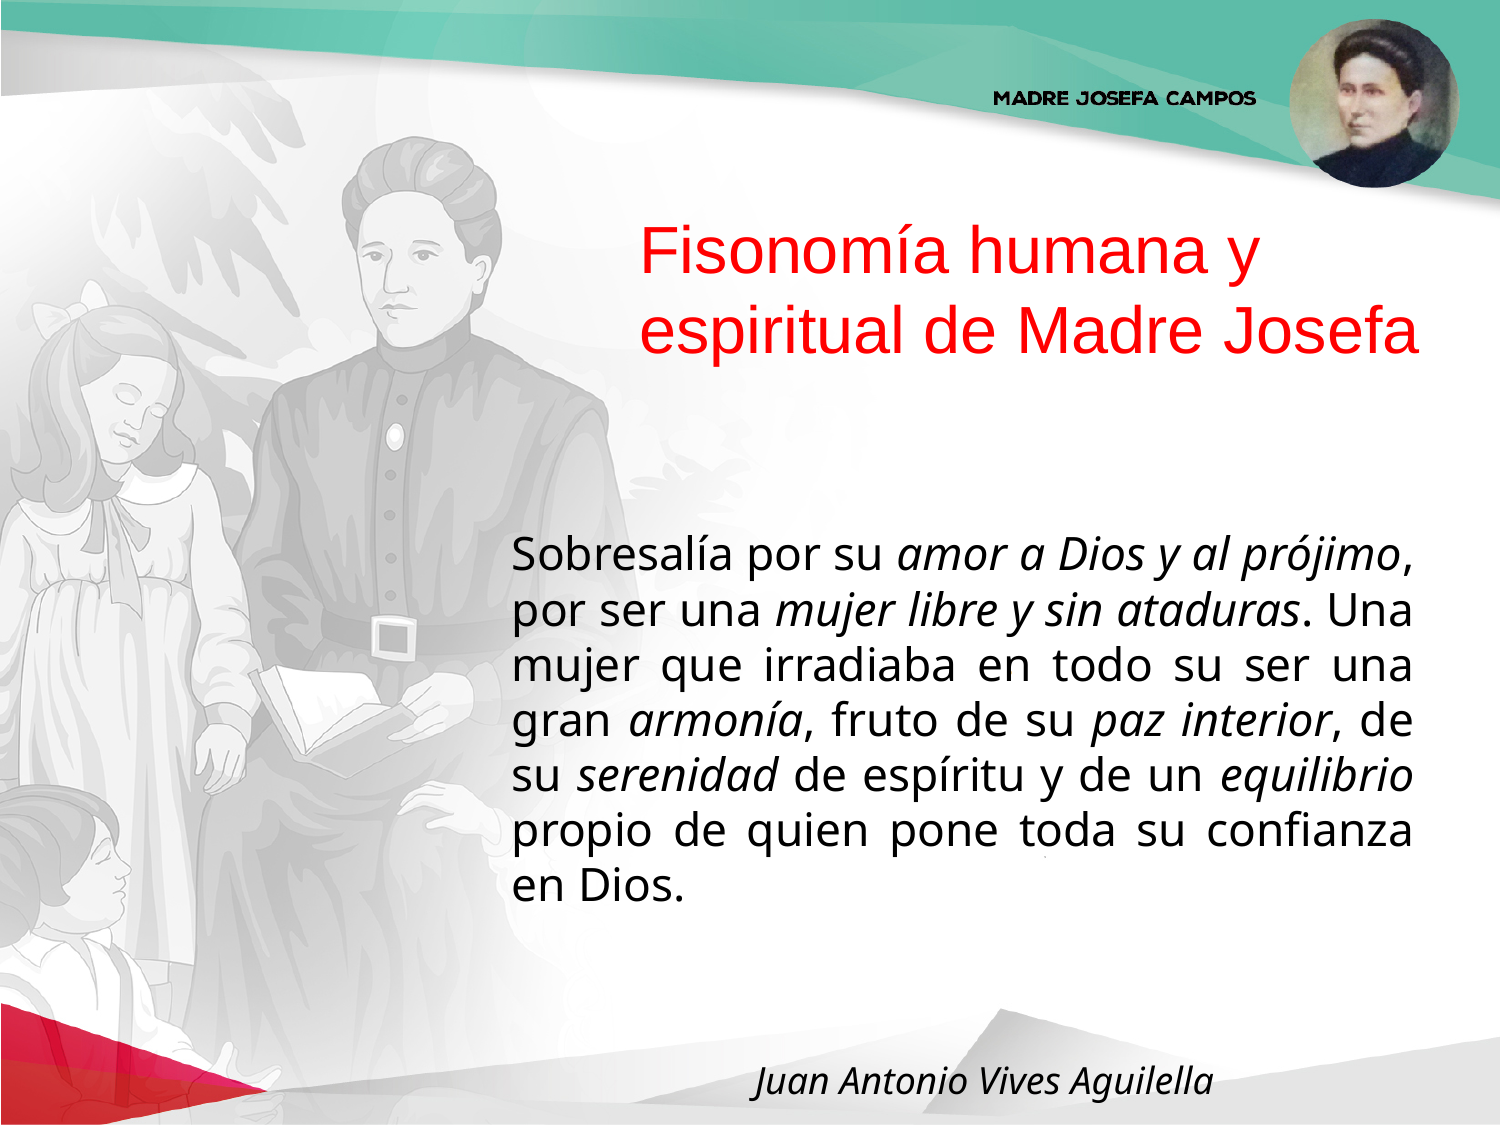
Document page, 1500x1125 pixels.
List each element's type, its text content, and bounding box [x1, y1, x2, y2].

picture [0, 0, 1500, 1125]
subtitle Sobresalía por su amor a Dios y al prójimo, por ser una mujer libre y sin ataduras. Una mujer que irradiaba en todo su ser una gran armonía, fruto de su paz interior, de su serenidad de espíritu y de un equilibrio propio de quien pone toda su confianza en Dios. [496, 517, 1430, 924]
text_box Juan Antonio Vives Aguilella [740, 1049, 1230, 1110]
text_box Fisonomía humana y espiritual de Madre Josefa [624, 199, 1479, 419]
